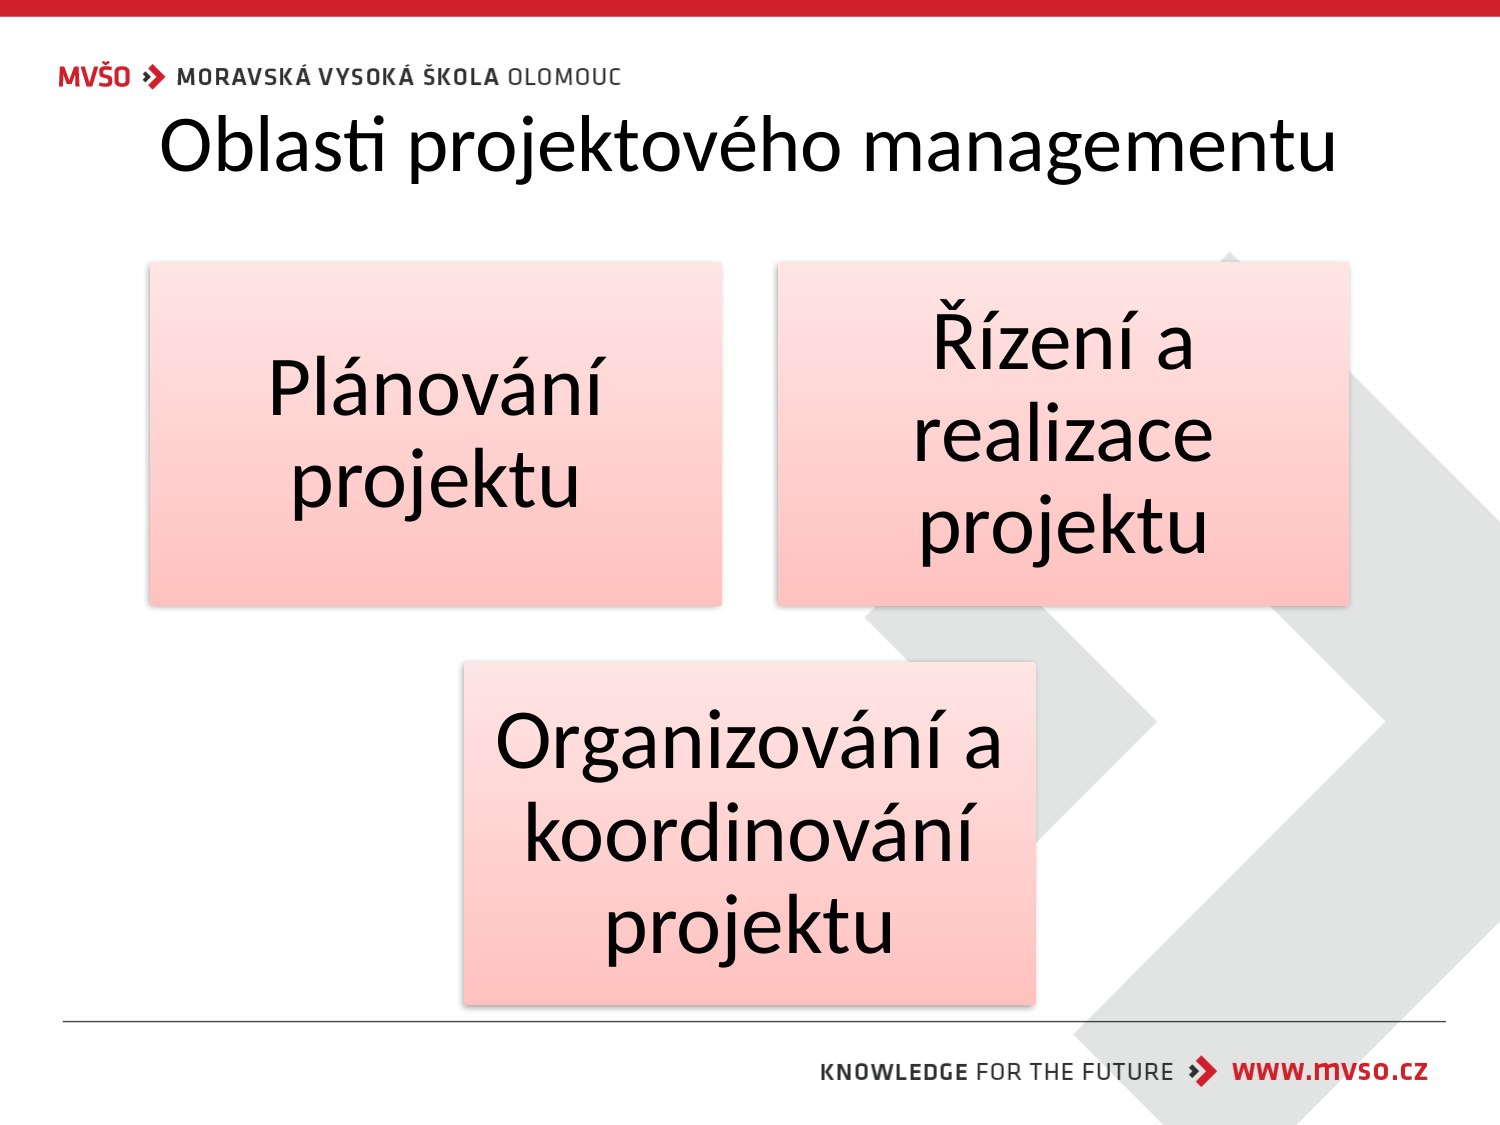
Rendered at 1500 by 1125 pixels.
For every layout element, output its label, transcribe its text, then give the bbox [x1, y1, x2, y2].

picture [0, 0, 1500, 1125]
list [74, 262, 1426, 1006]
title Oblasti projektového managementu [75, 45, 1425, 233]
